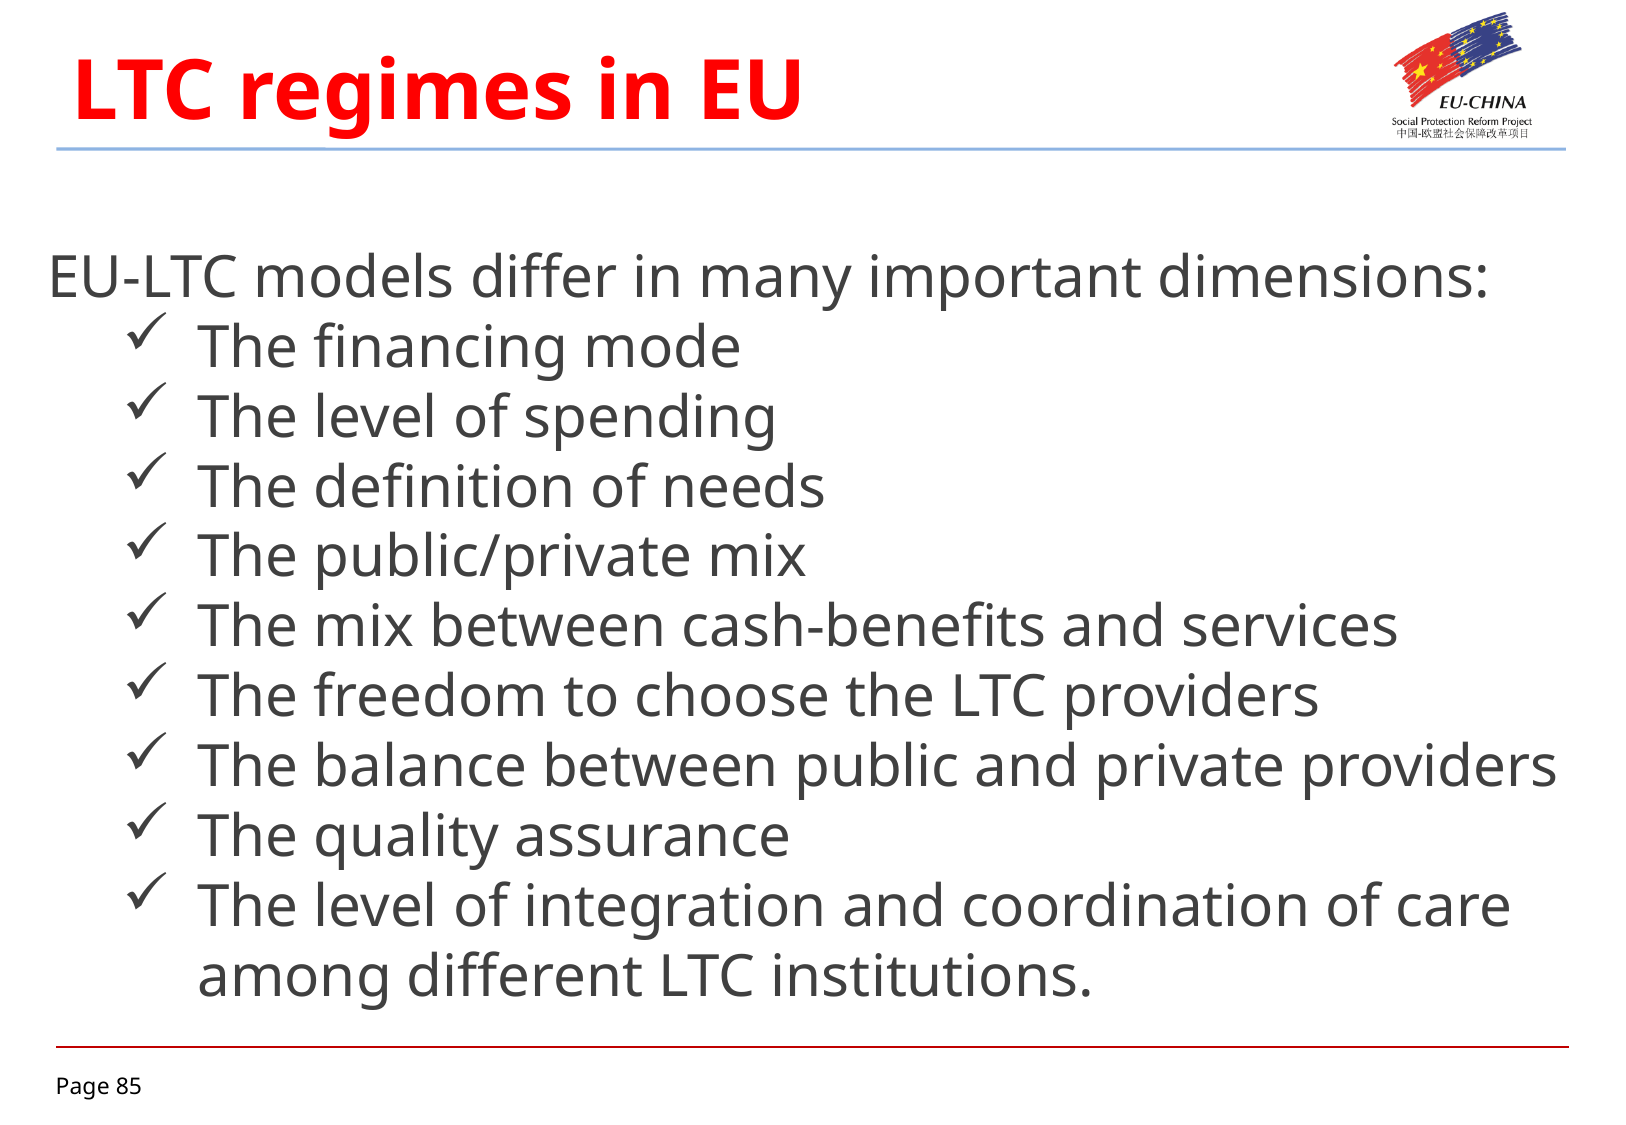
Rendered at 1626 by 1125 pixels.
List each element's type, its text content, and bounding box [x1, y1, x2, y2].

text_box LTC regimes in EU [56, 28, 1191, 136]
picture [1387, 0, 1537, 147]
text_box EU-LTC models differ in many important dimensions: The financing mode The level of spending The definition of needs The public/private mix The mix between cash-benefits and services The freedom to choose the LTC providers The balance between public and private providers The quality assurance The level of integration and coordination of care among different LTC institutions. [32, 196, 1593, 1125]
